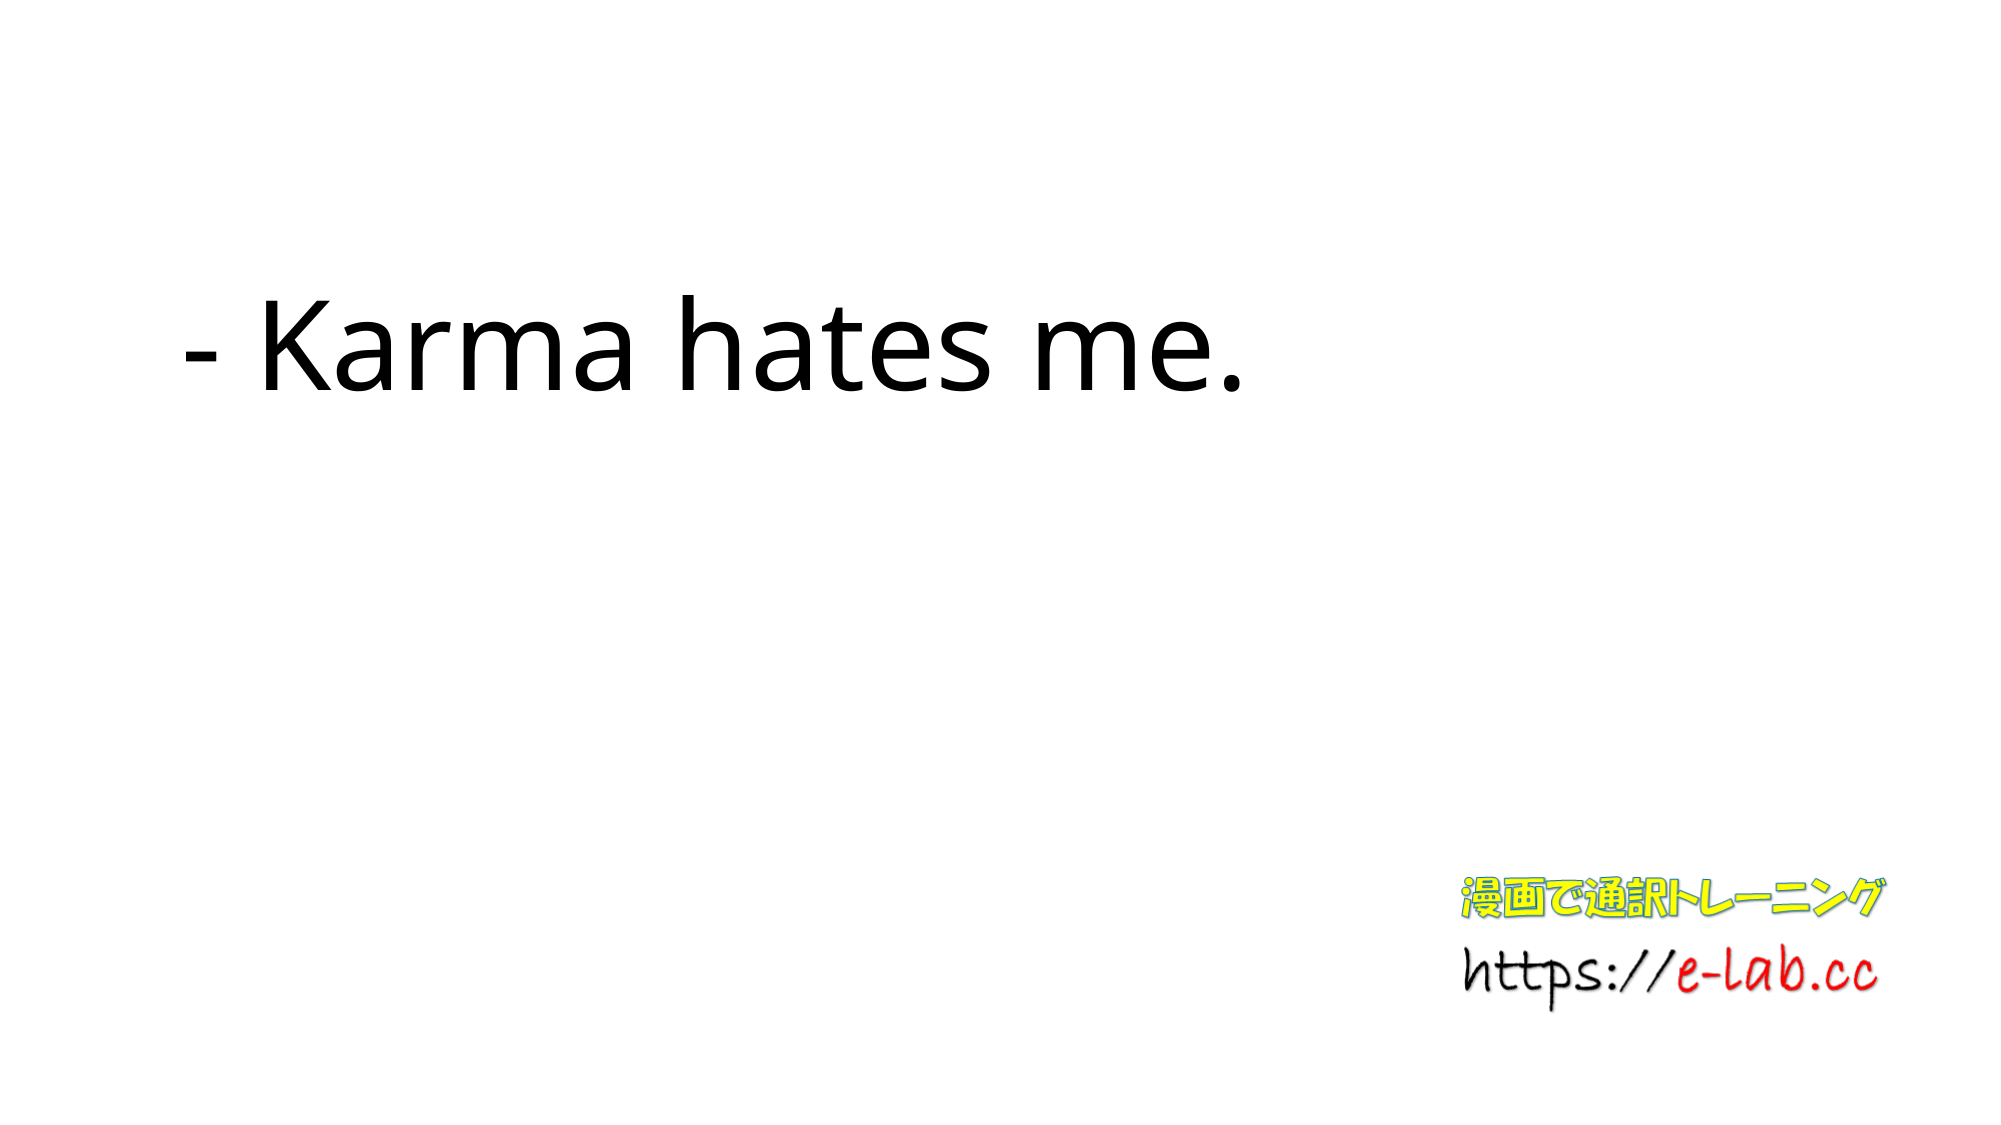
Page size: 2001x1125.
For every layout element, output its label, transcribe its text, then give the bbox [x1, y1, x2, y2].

title - Karma hates me. [166, 225, 1798, 425]
picture [1417, 861, 1924, 1061]
